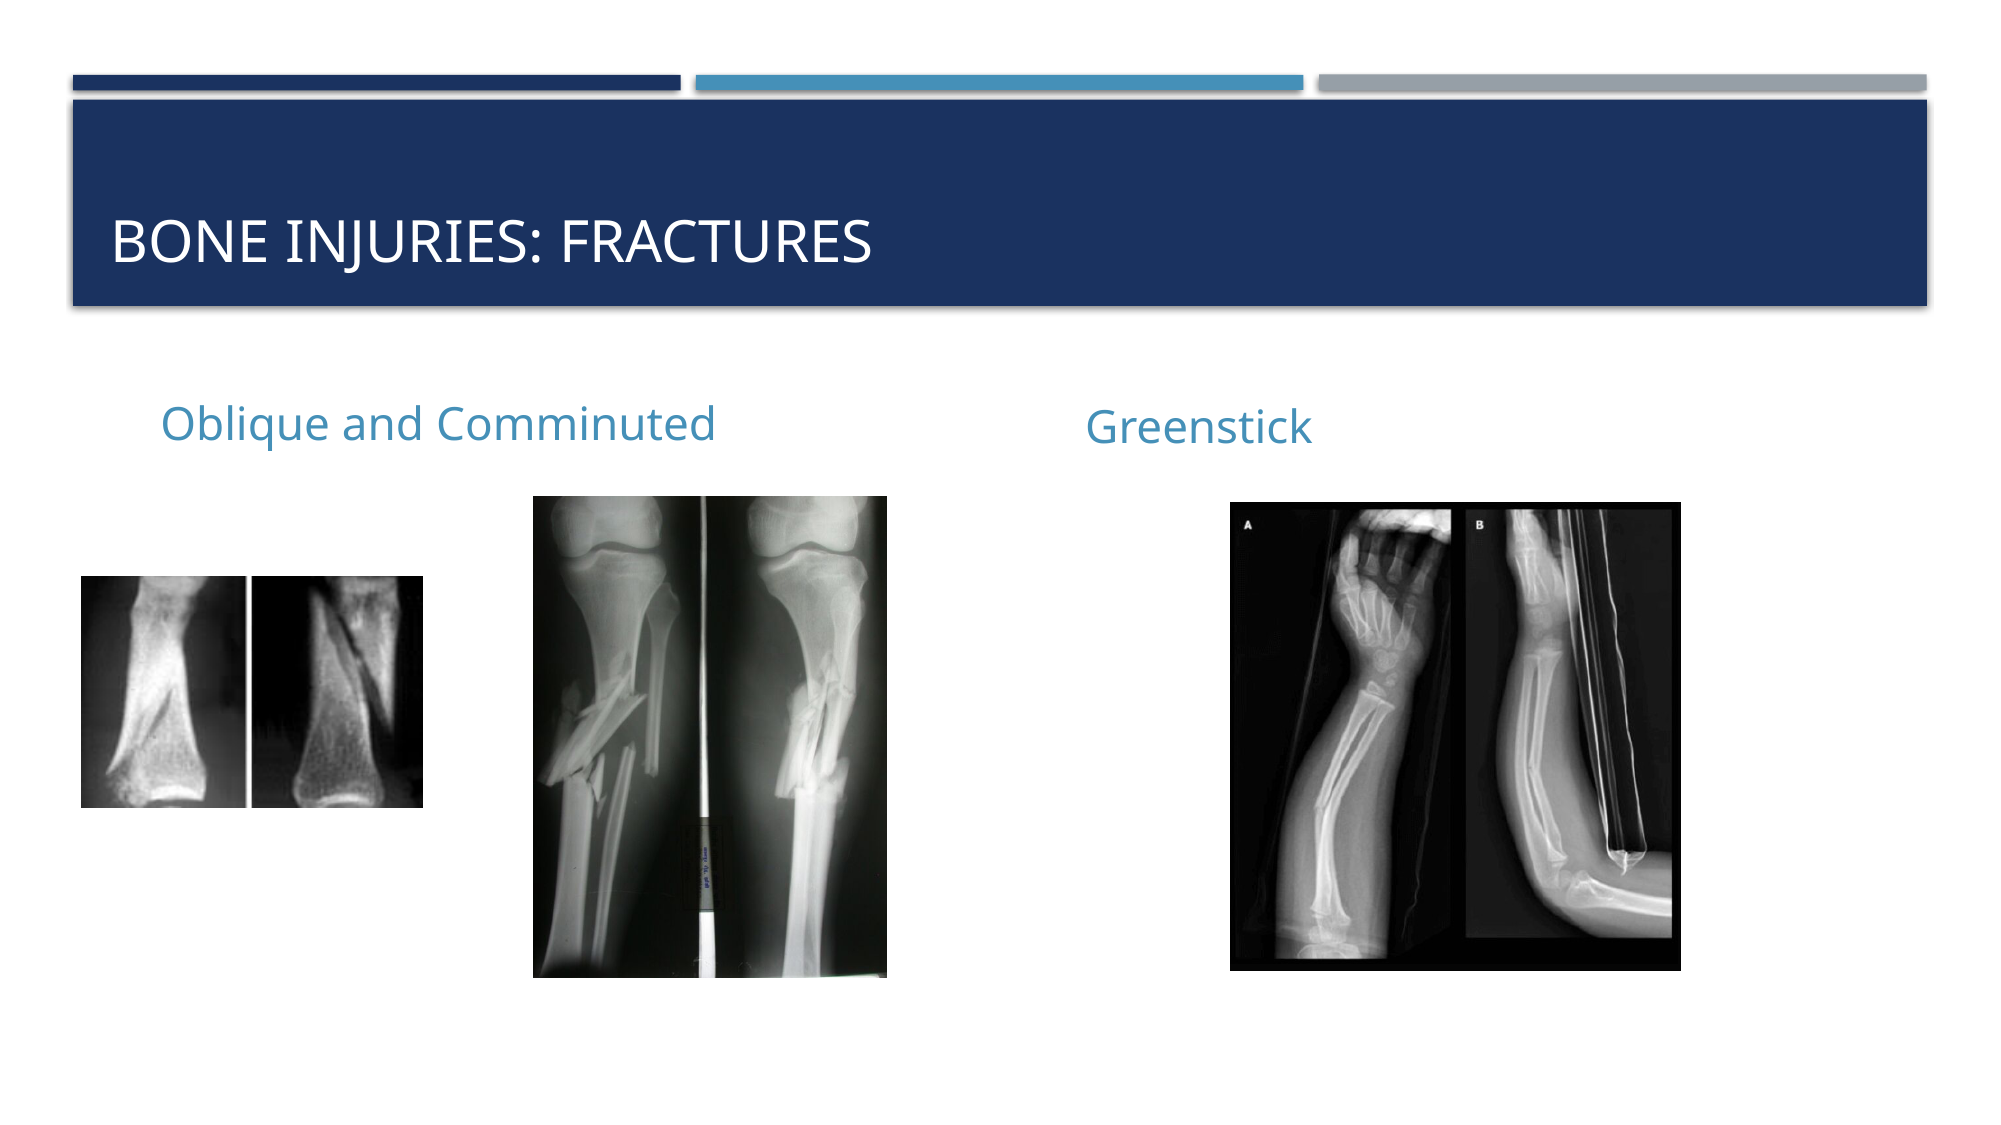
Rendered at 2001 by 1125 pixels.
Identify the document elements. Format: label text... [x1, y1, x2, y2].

title Bone injuries: Fractures [95, 119, 1905, 282]
list Oblique and Comminuted [145, 369, 980, 458]
picture [1229, 502, 1681, 972]
list Greenstick [1070, 369, 1905, 460]
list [81, 576, 424, 809]
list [533, 495, 887, 979]
